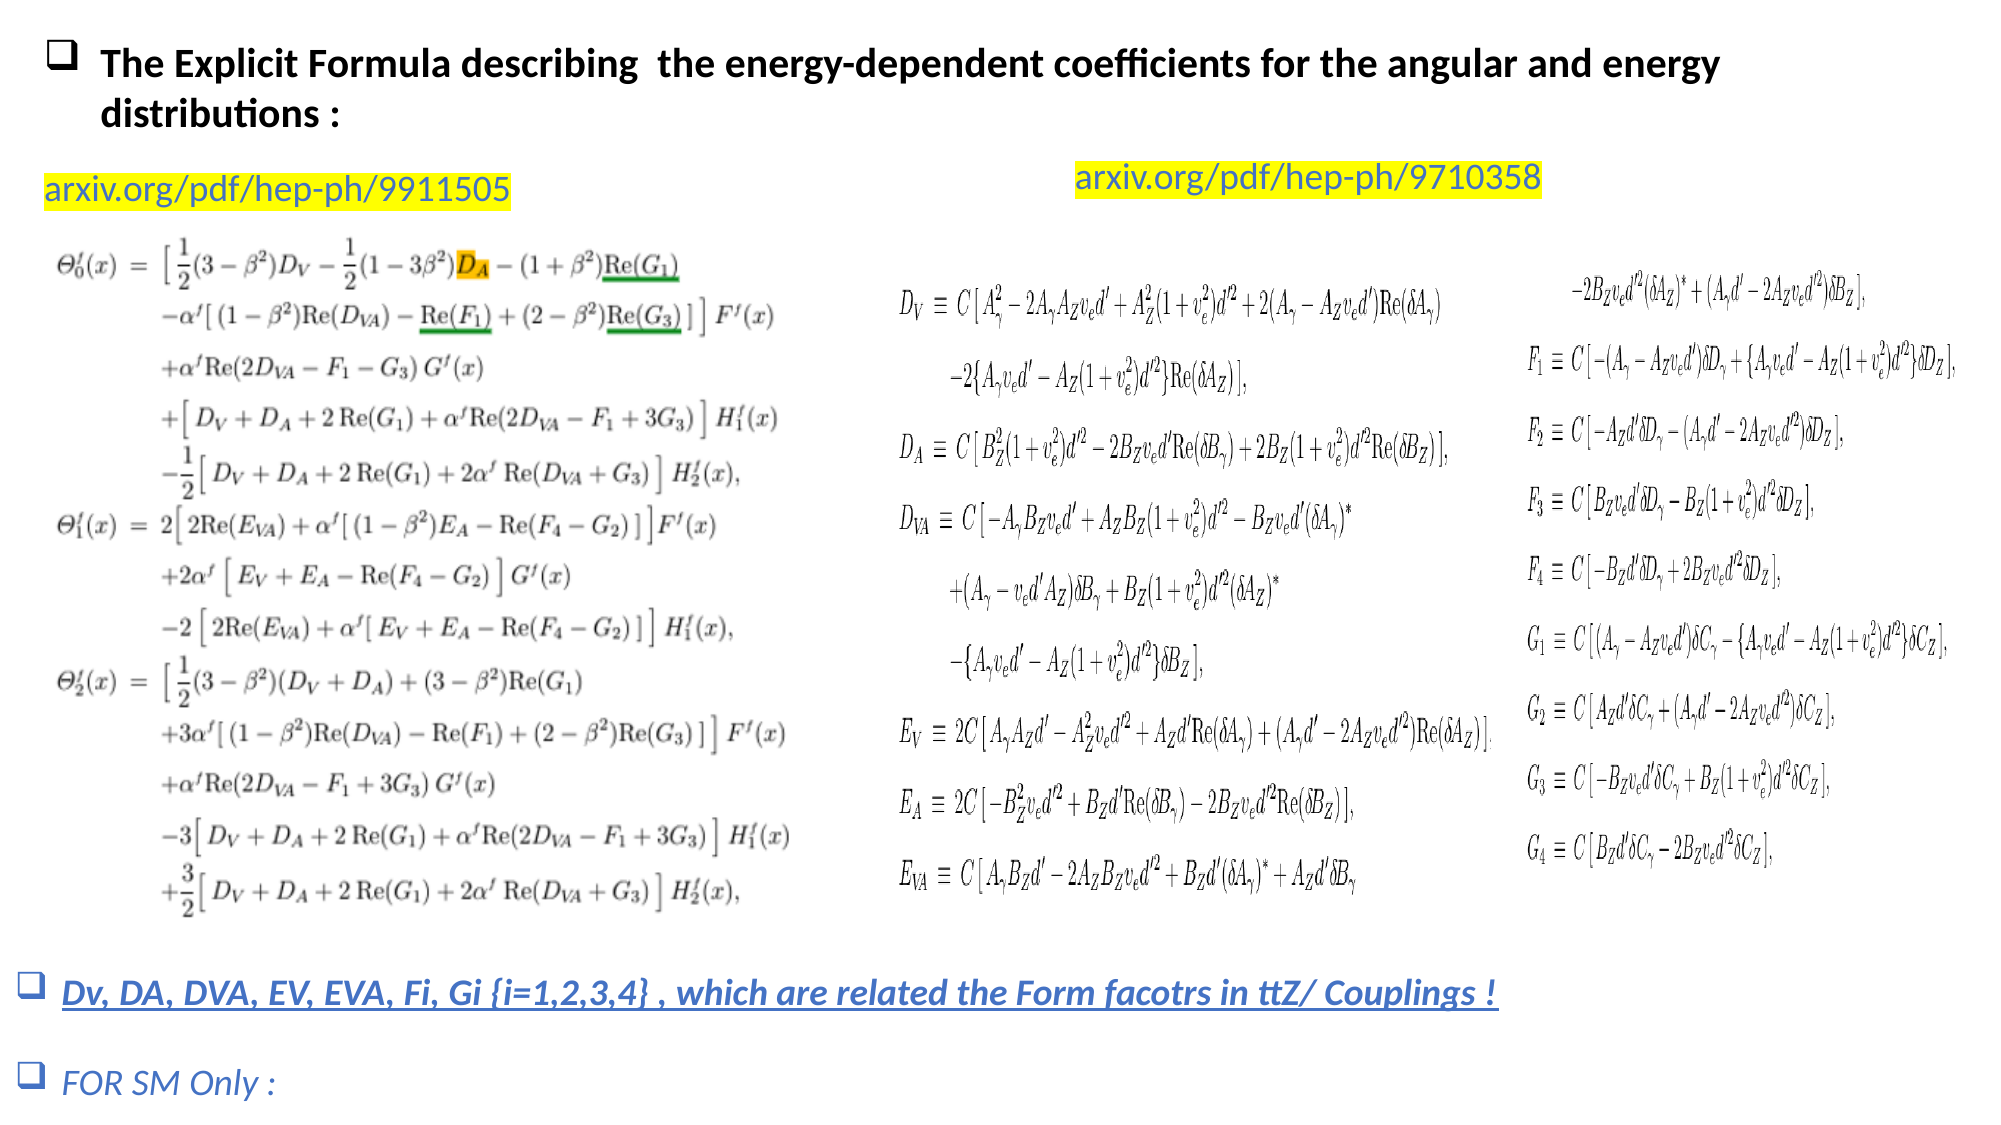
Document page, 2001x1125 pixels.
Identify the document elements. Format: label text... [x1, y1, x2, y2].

picture [0, 233, 827, 945]
text_box arxiv.org/pdf/hep-ph/9710358 [1060, 144, 2000, 204]
picture [1491, 222, 2000, 913]
text_box arxiv.org/pdf/hep-ph/9911505 [29, 156, 1030, 217]
text_box The Explicit Formula describing the energy-dependent coefficients for the angular and energy distributions : [29, 28, 1932, 140]
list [874, 264, 1516, 940]
